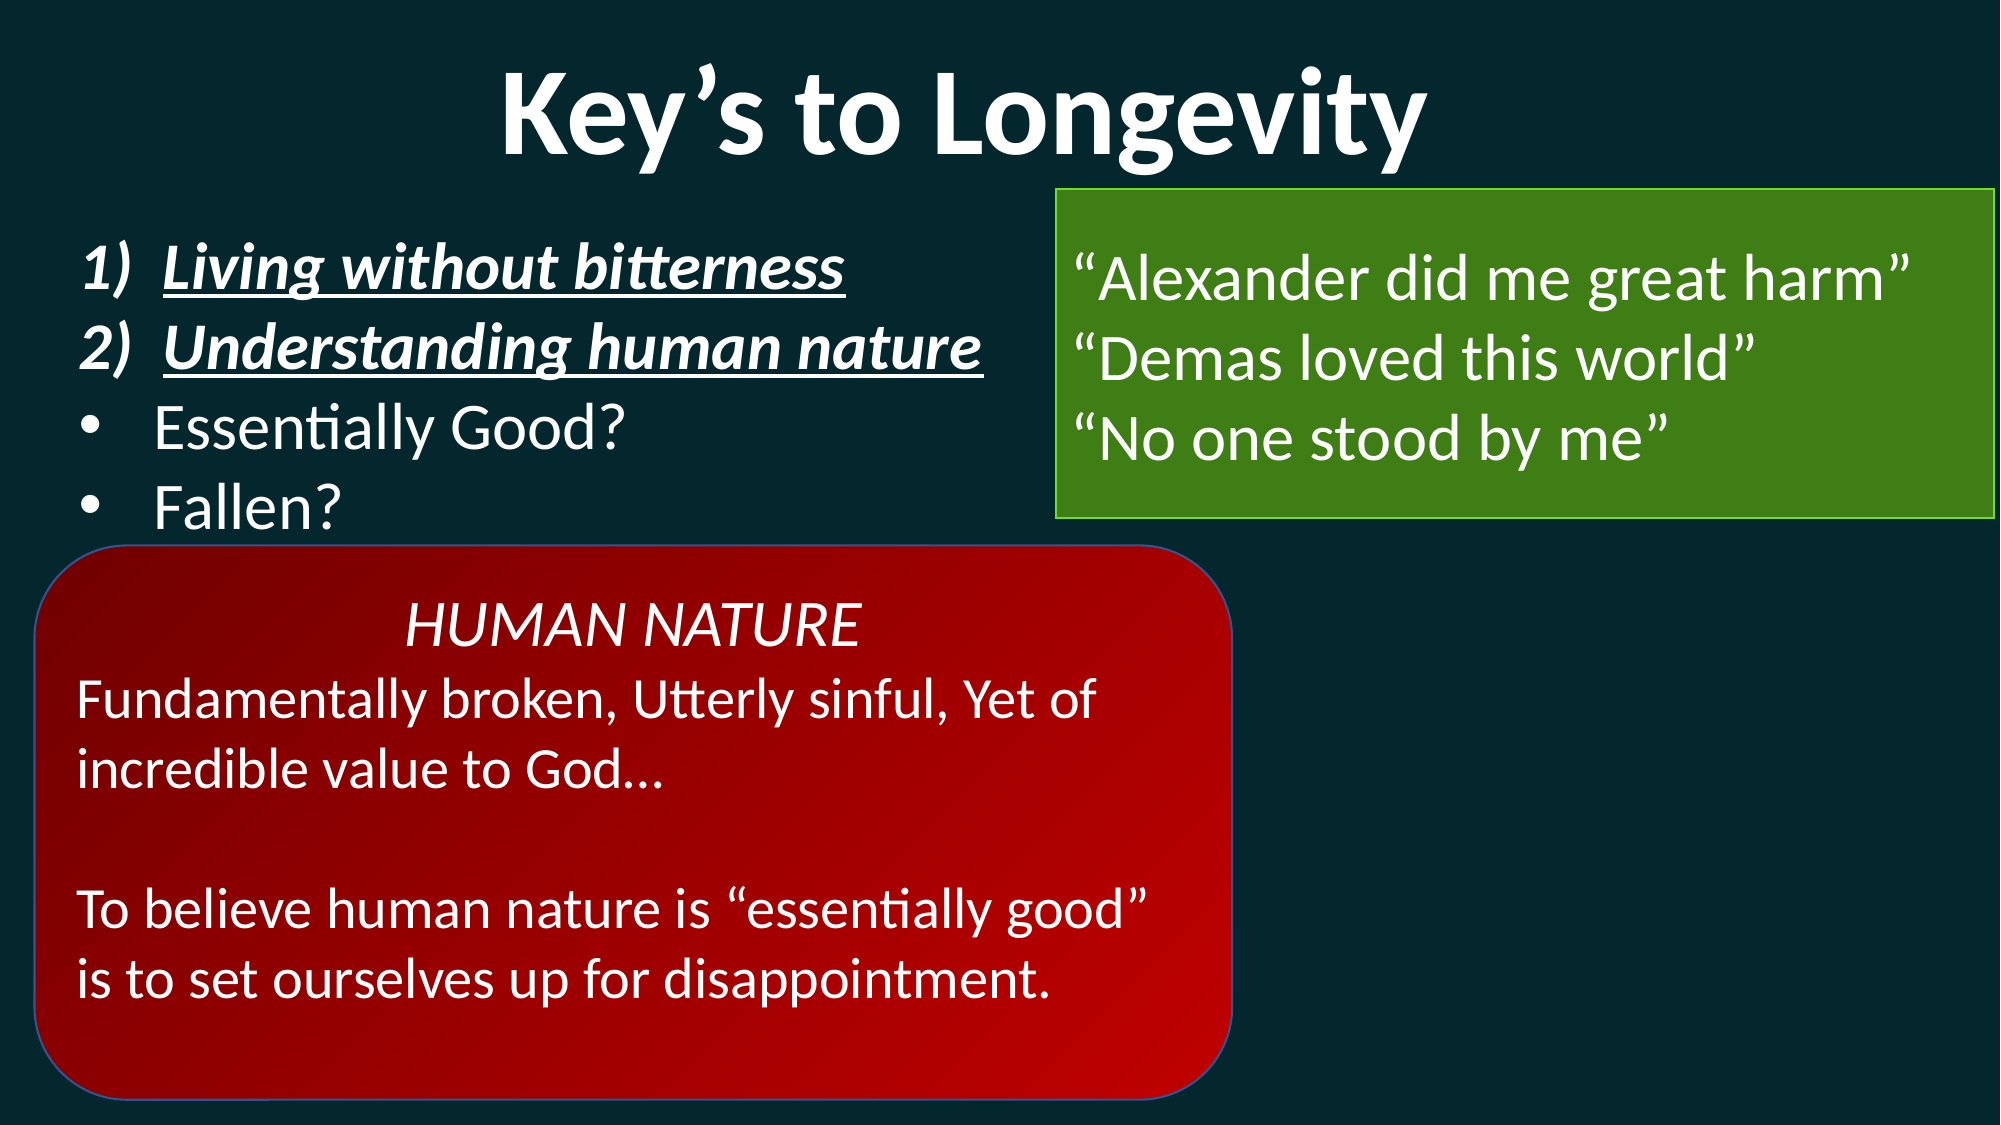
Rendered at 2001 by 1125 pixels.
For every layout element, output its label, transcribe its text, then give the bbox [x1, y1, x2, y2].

text_box Living without bitterness Understanding human nature Essentially Good? Fallen? [63, 215, 1027, 568]
text_box Key’s to Longevity [485, 21, 1553, 187]
text_box HUMAN NATURE Fundamentally broken, Utterly sinful, Yet of incredible value to God… To believe human nature is “essentially good” is to set ourselves up for disappointment. [33, 544, 1234, 1101]
text_box “Alexander did me great harm” “Demas loved this world” “No one stood by me” [1055, 188, 1995, 519]
